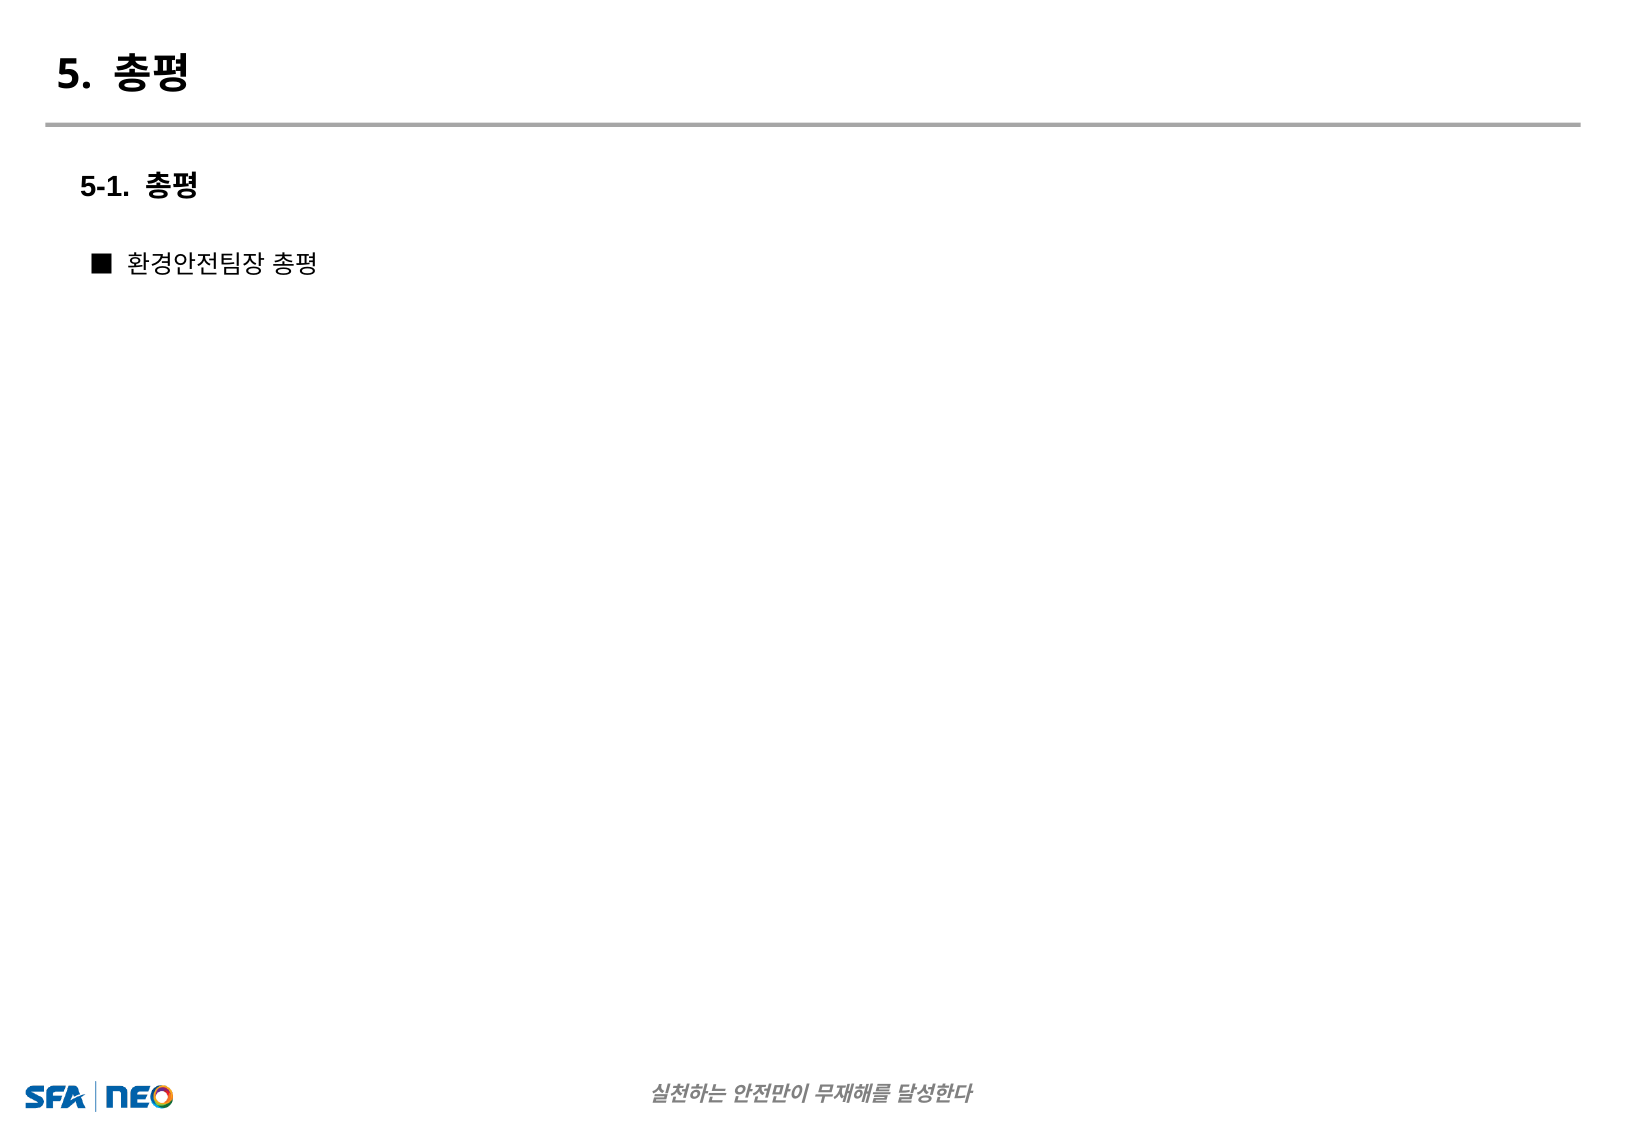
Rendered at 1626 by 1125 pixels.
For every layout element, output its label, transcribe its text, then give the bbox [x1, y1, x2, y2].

picture [25, 1081, 173, 1112]
text_box ■ 환경안전팀장 총평 [74, 241, 1009, 287]
text_box 5-1. 총평 [65, 142, 1601, 210]
text_box 5. 총평 [41, 39, 1033, 105]
